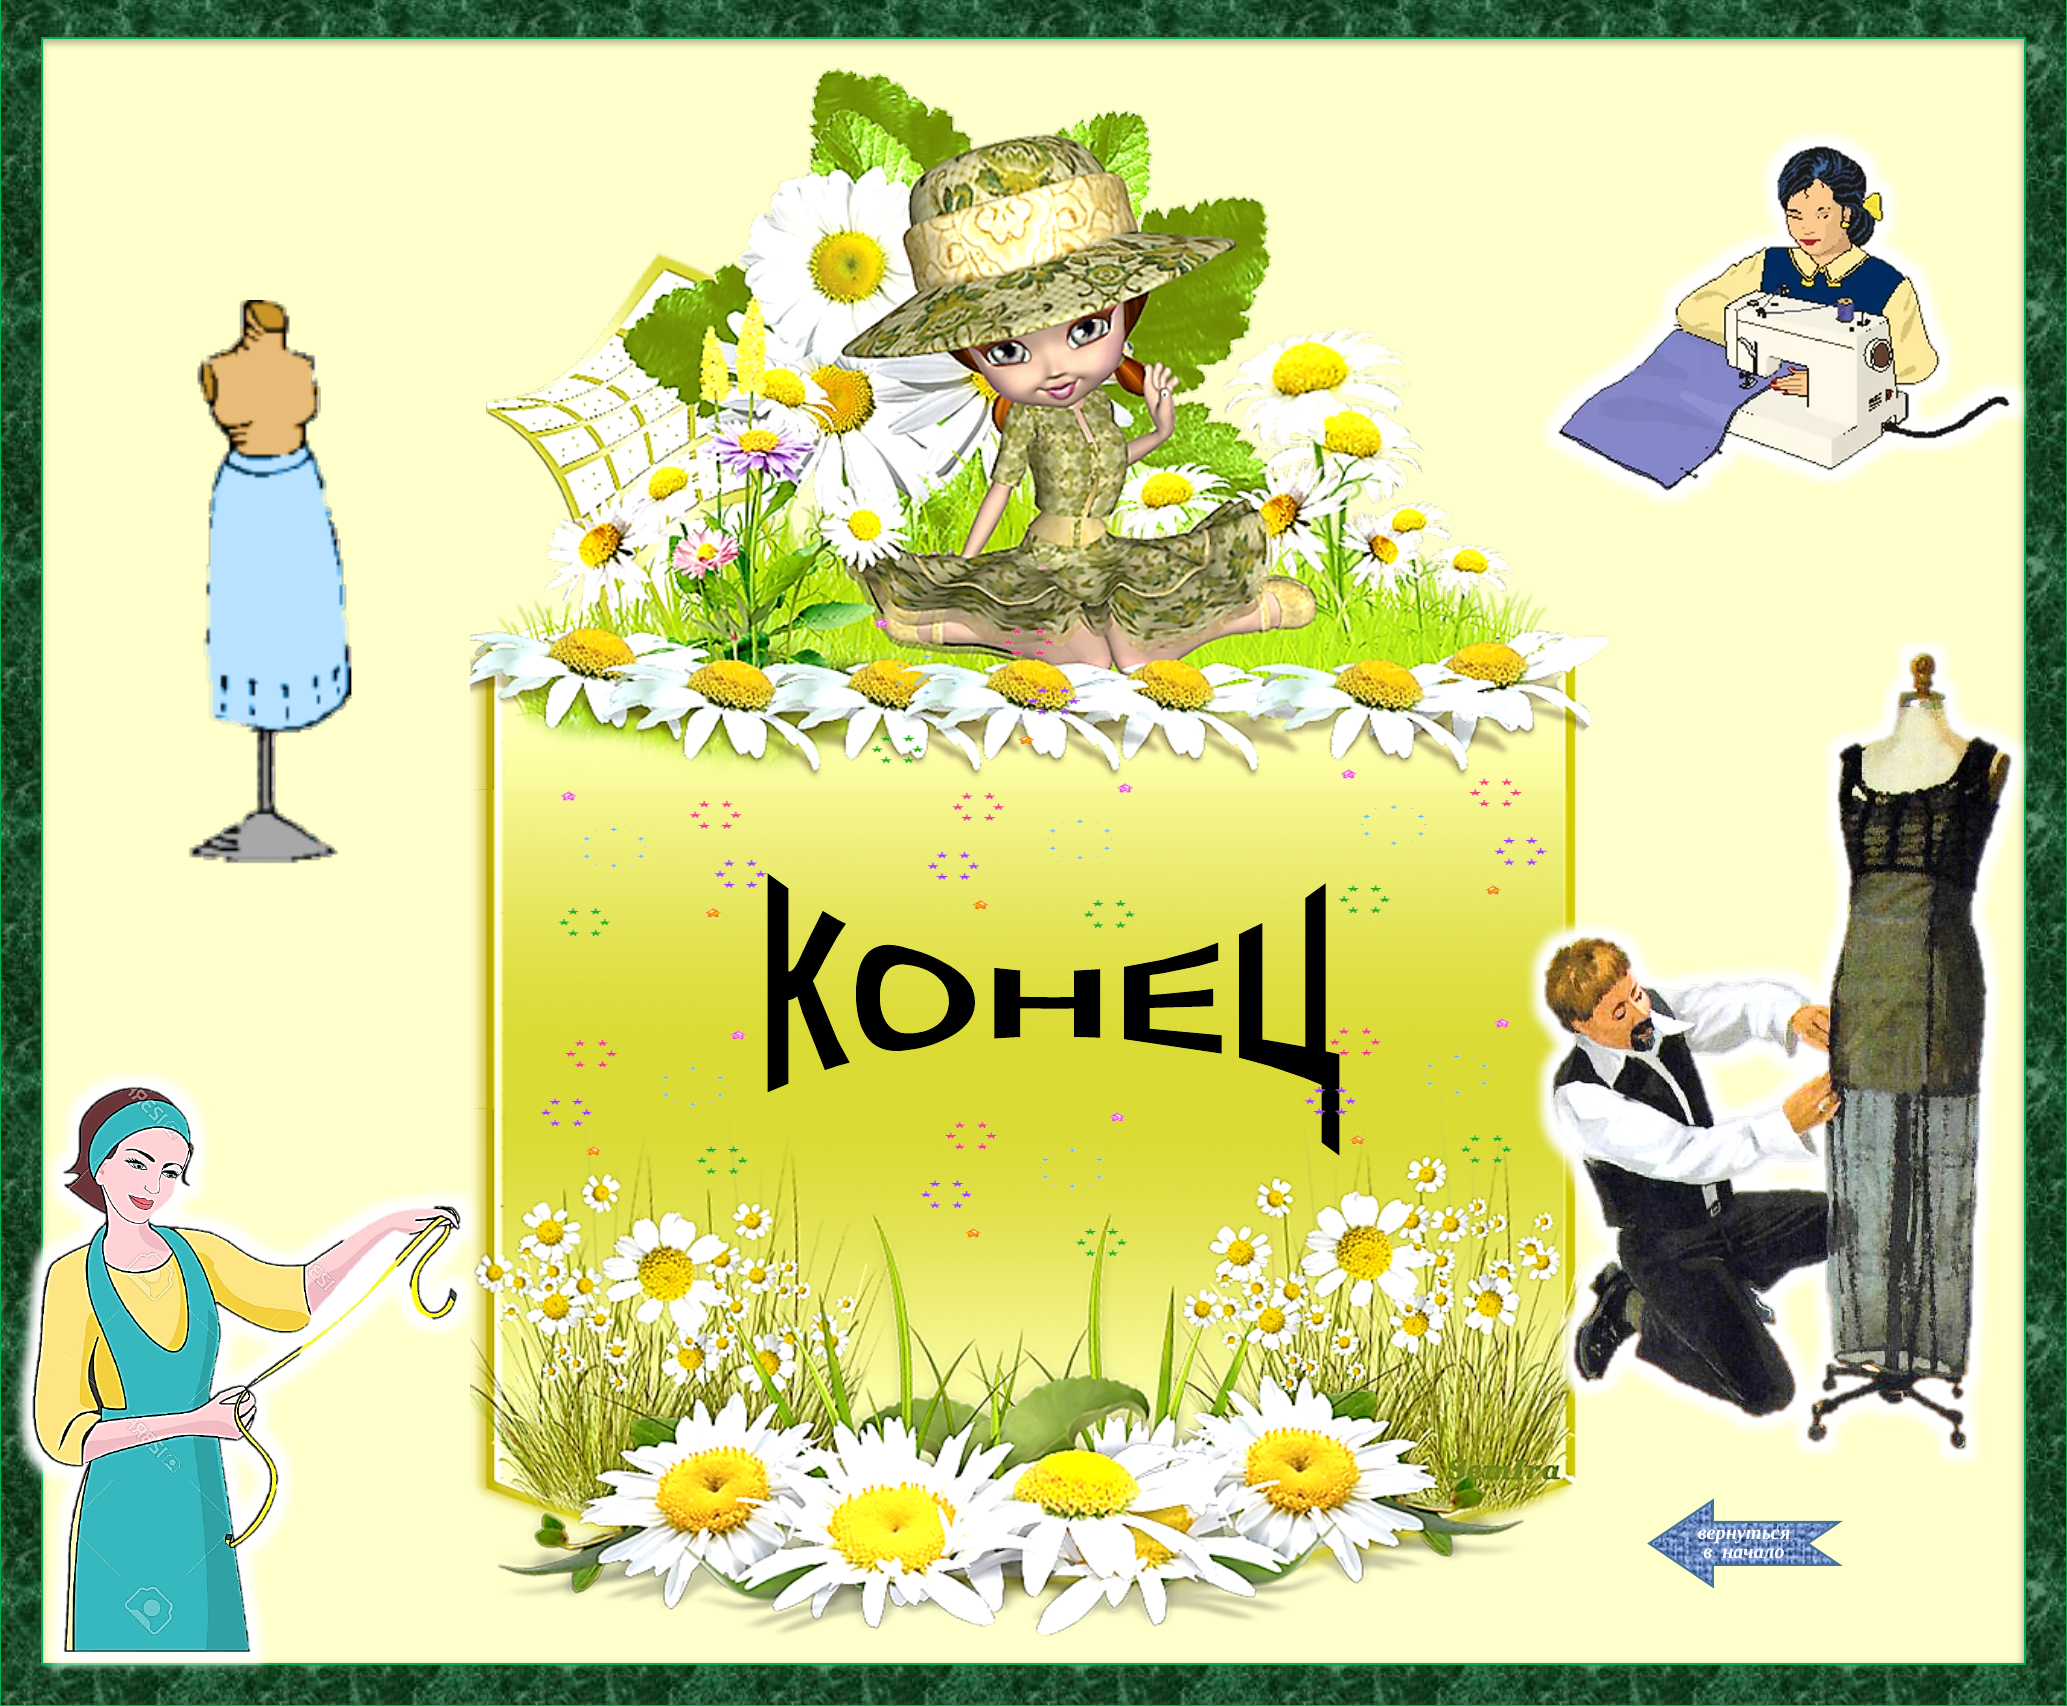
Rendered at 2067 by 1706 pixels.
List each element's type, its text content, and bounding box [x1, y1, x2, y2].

picture [16, 68, 2040, 1652]
text_box [0, 0, 2067, 1706]
picture [175, 300, 352, 866]
text_box вернуться в начало [1647, 1498, 1843, 1589]
